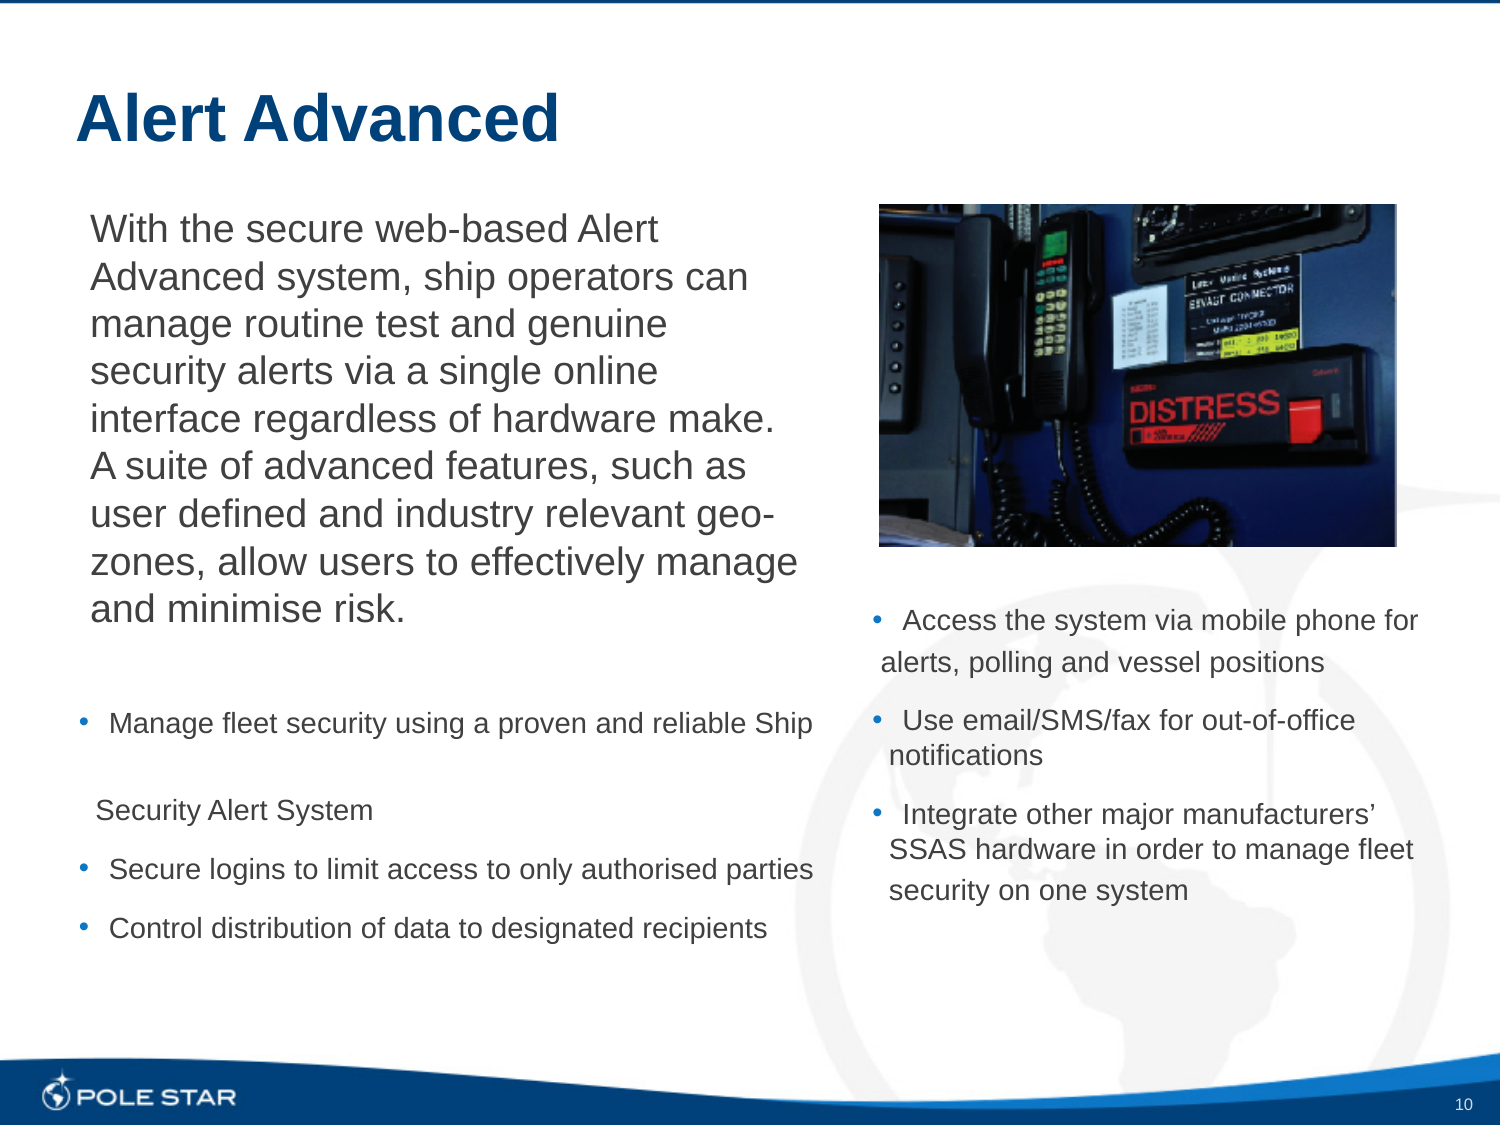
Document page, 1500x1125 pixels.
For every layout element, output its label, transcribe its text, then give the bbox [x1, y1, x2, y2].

title Alert Advanced [74, 66, 1426, 151]
list Manage fleet security using a proven and reliable Ship Security Alert System Secure logins to limit access to only authorised parties Control distribution of data to designated recipients [48, 678, 836, 910]
picture [0, 0, 1500, 1125]
list Access the system via mobile phone for alerts, polling and vessel positions Use email/SMS/fax for out-of-office notifications Integrate other major manufacturers’ SSAS hardware in order to manage fleet security on one system [842, 576, 1486, 1056]
slide_number 10 [1418, 1082, 1489, 1124]
list With the secure web-based Alert Advanced system, ship operators can manage routine test and genuine security alerts via a single online interface regardless of hardware make. A suite of advanced features, such as user defined and industry relevant geo-zones, allow users to effectively manage and minimise risk. [74, 195, 824, 678]
